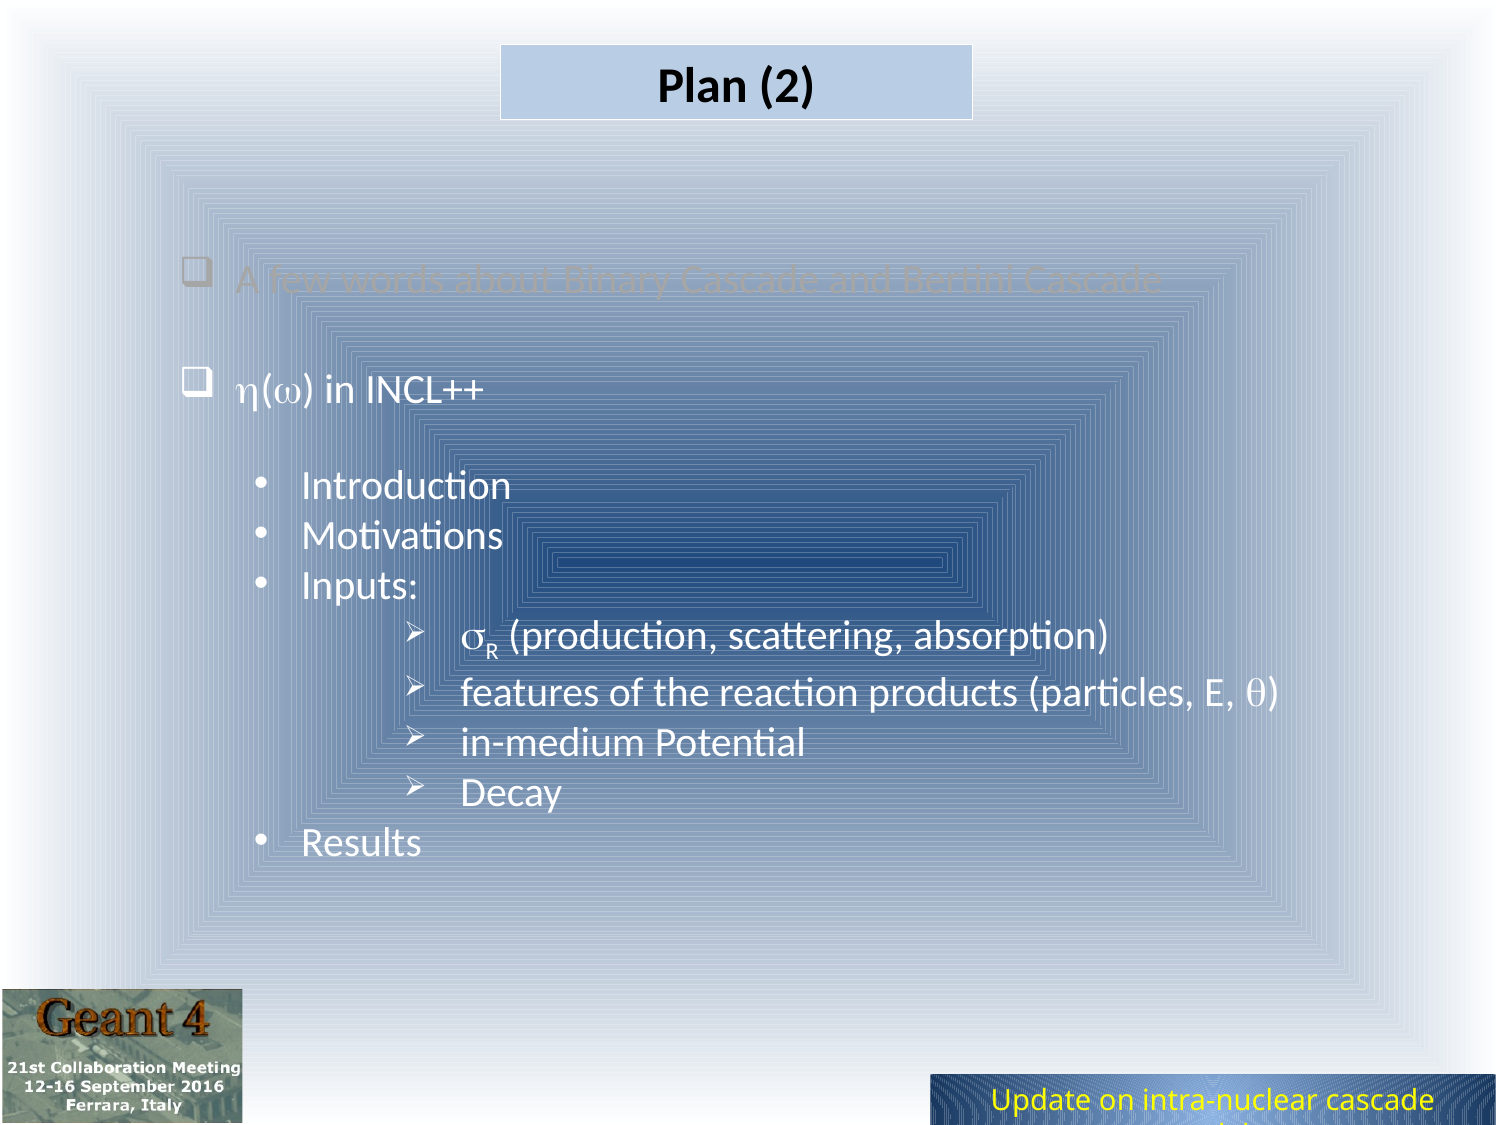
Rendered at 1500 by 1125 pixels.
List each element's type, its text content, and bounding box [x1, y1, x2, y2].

text_box Update on intra-nuclear cascade models [930, 1074, 1496, 1125]
text_box Plan (2) [500, 44, 973, 120]
picture [2, 989, 243, 1123]
text_box A few words about Binary Cascade and Bertini Cascade h(w) in INCL++ Introduction Motivations Inputs: sR (production, scattering, absorption) features of the reaction products (particles, E, q) in-medium Potential Decay Results [164, 244, 1385, 922]
